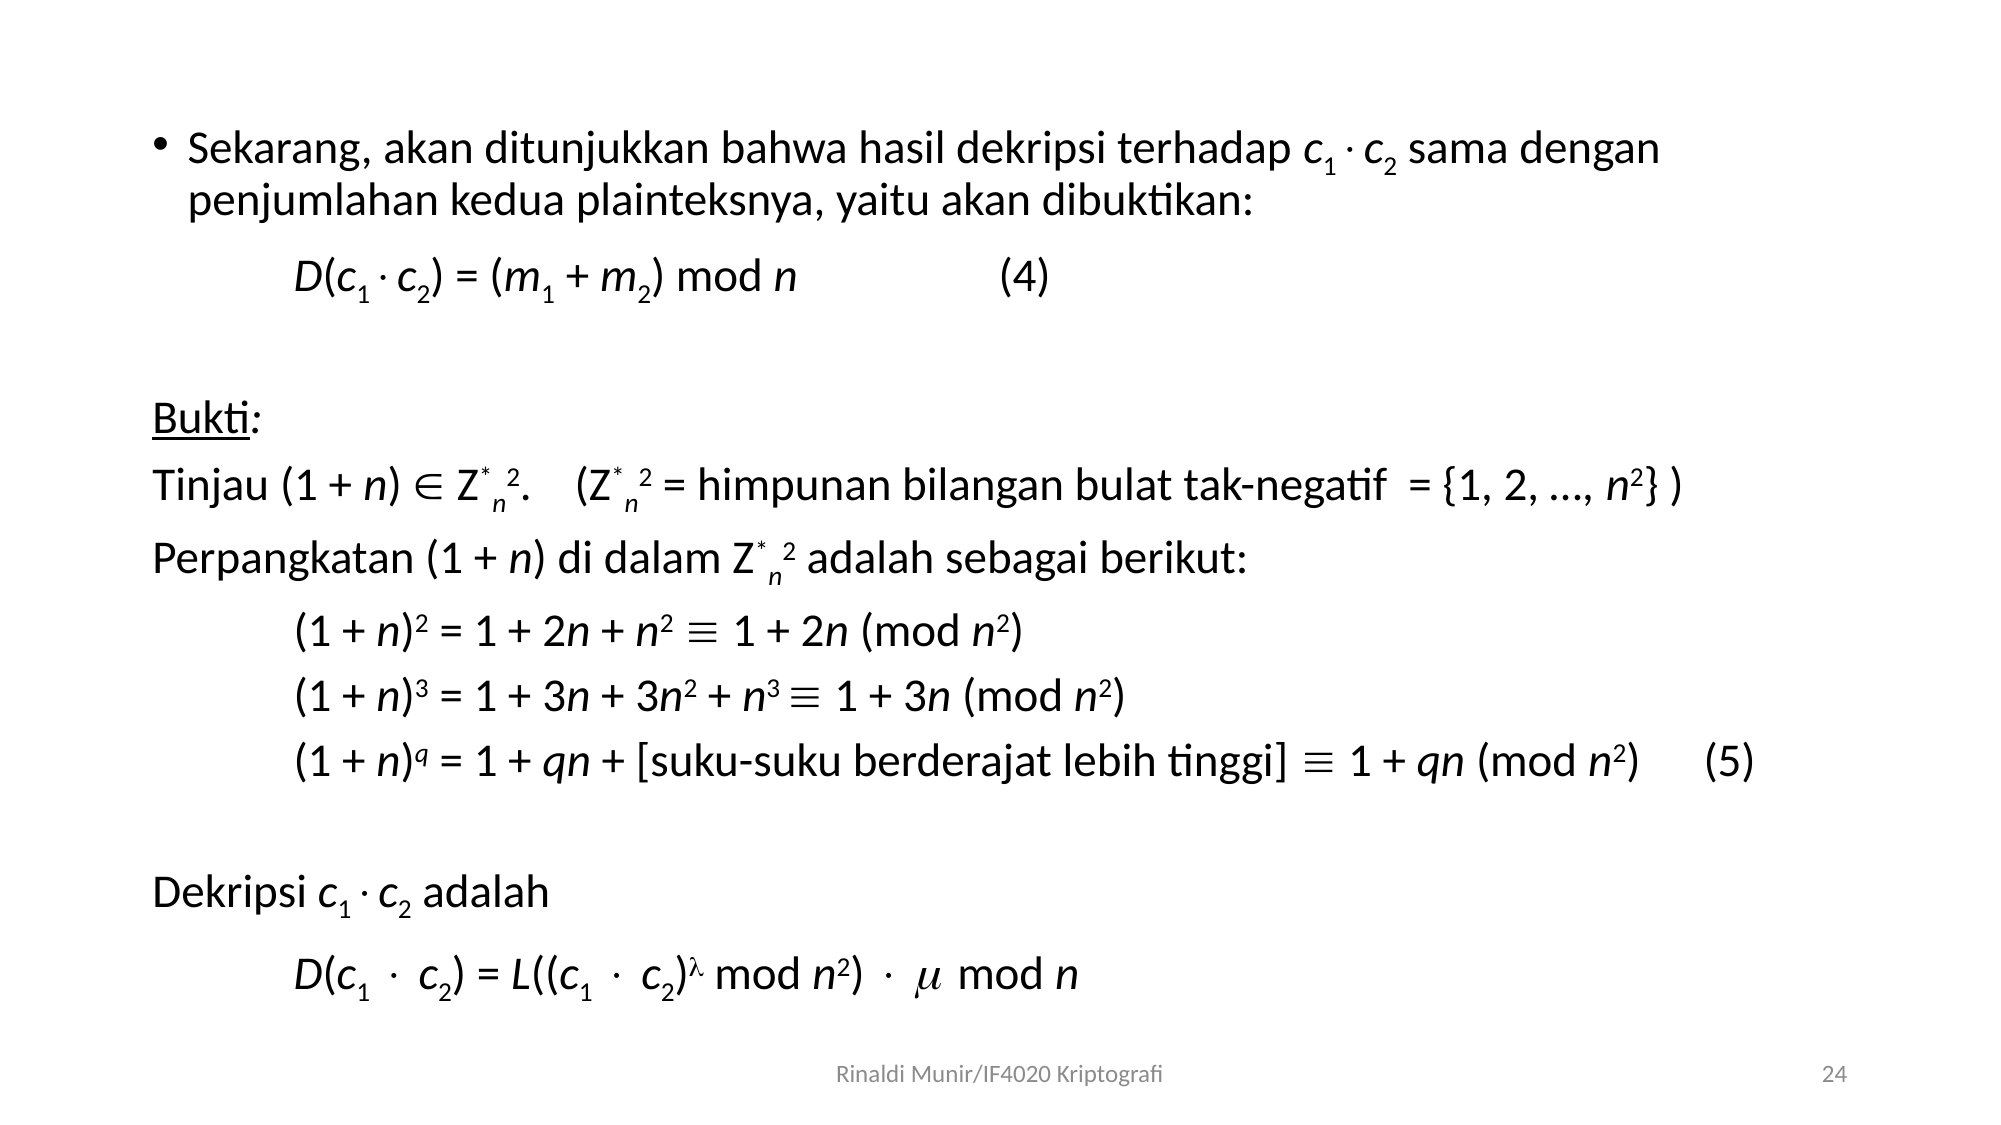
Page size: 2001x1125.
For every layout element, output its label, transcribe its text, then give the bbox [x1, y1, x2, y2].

slide_number 24 [1412, 1042, 1863, 1103]
list Sekarang, akan ditunjukkan bahwa hasil dekripsi terhadap c1c2 sama dengan penjumlahan kedua plainteksnya, yaitu akan dibuktikan: D(c1c2) = (m1 + m2) mod n (4) Bukti: Tinjau (1 + n)  Z*n2. (Z*n2 = himpunan bilangan bulat tak-negatif = {1, 2, …, n2} ) Perpangkatan (1 + n) di dalam Z*n2 adalah sebagai berikut: (1 + n)2 = 1 + 2n + n2  1 + 2n (mod n2) (1 + n)3 = 1 + 3n + 3n2 + n3  1 + 3n (mod n2) (1 + n)q = 1 + qn + [suku-suku berderajat lebih tinggi]  1 + qn (mod n2) (5) Dekripsi c1c2 adalah D(c1  c2) = L((c1  c2) mod n2)   mod n [137, 110, 1927, 1014]
footer Rinaldi Munir/IF4020 Kriptografi [662, 1042, 1338, 1103]
